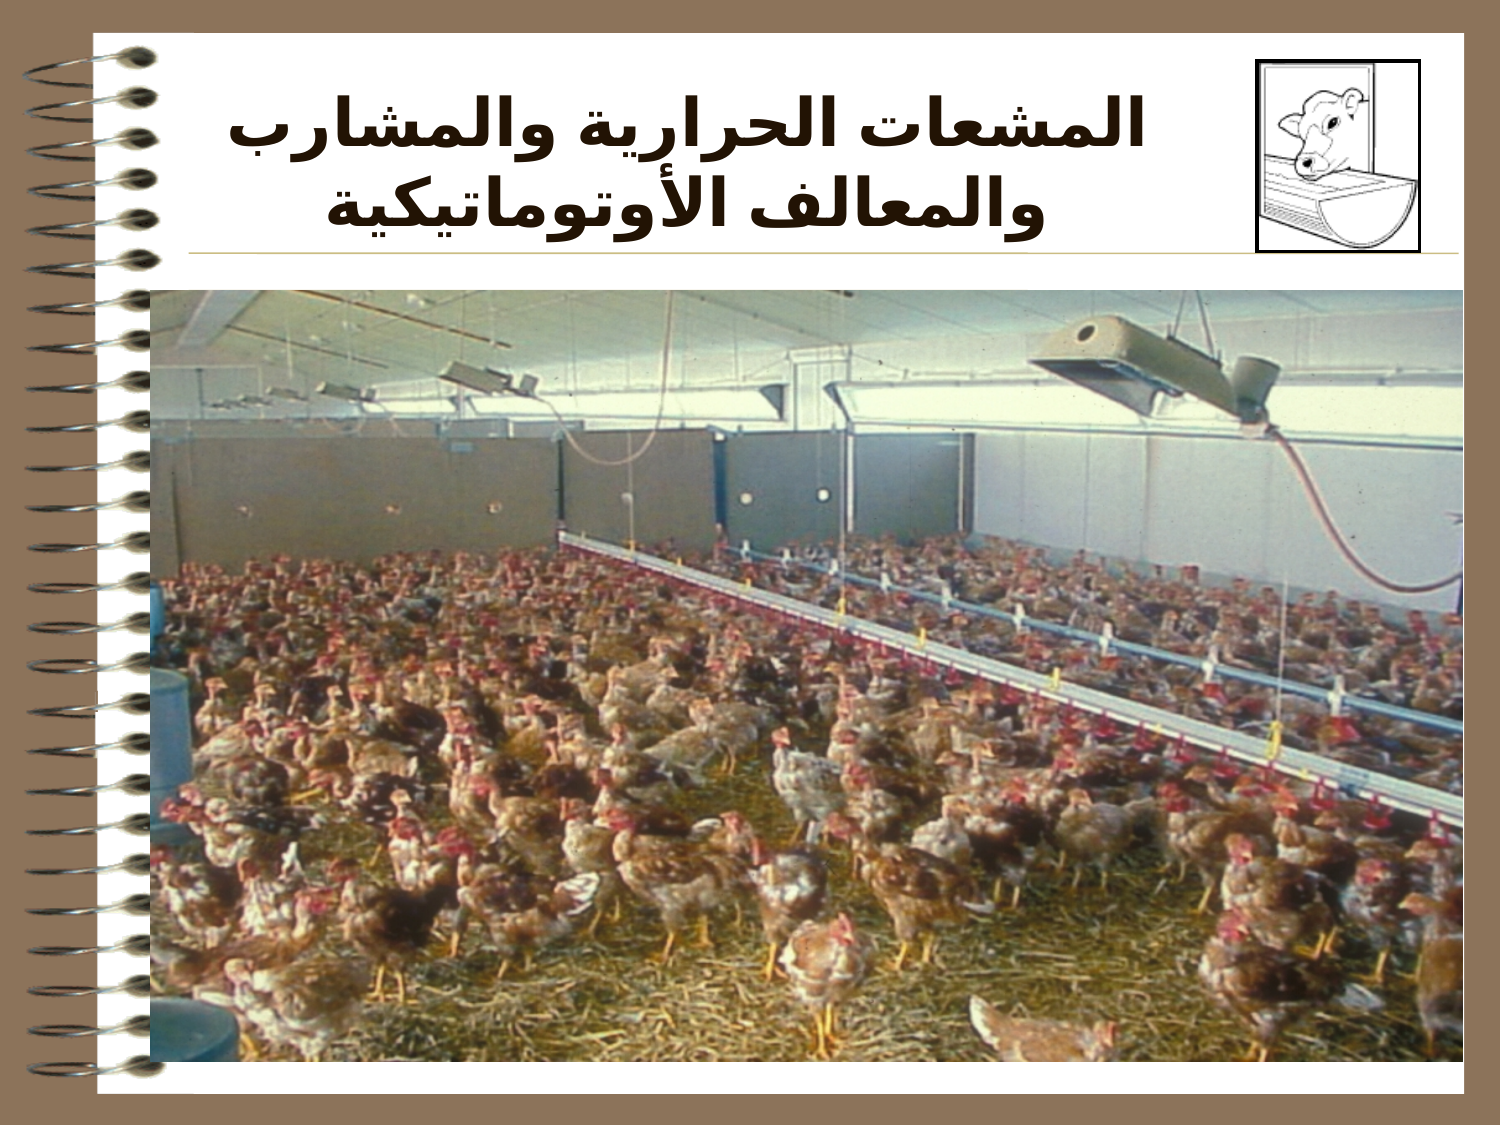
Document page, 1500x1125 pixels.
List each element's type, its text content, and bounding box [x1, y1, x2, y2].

picture [1259, 63, 1418, 250]
title المشعات الحرارية والمشارب والمعالف الأوتوماتيكية [174, 65, 1200, 254]
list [149, 290, 1463, 1062]
picture [0, 8, 194, 1115]
